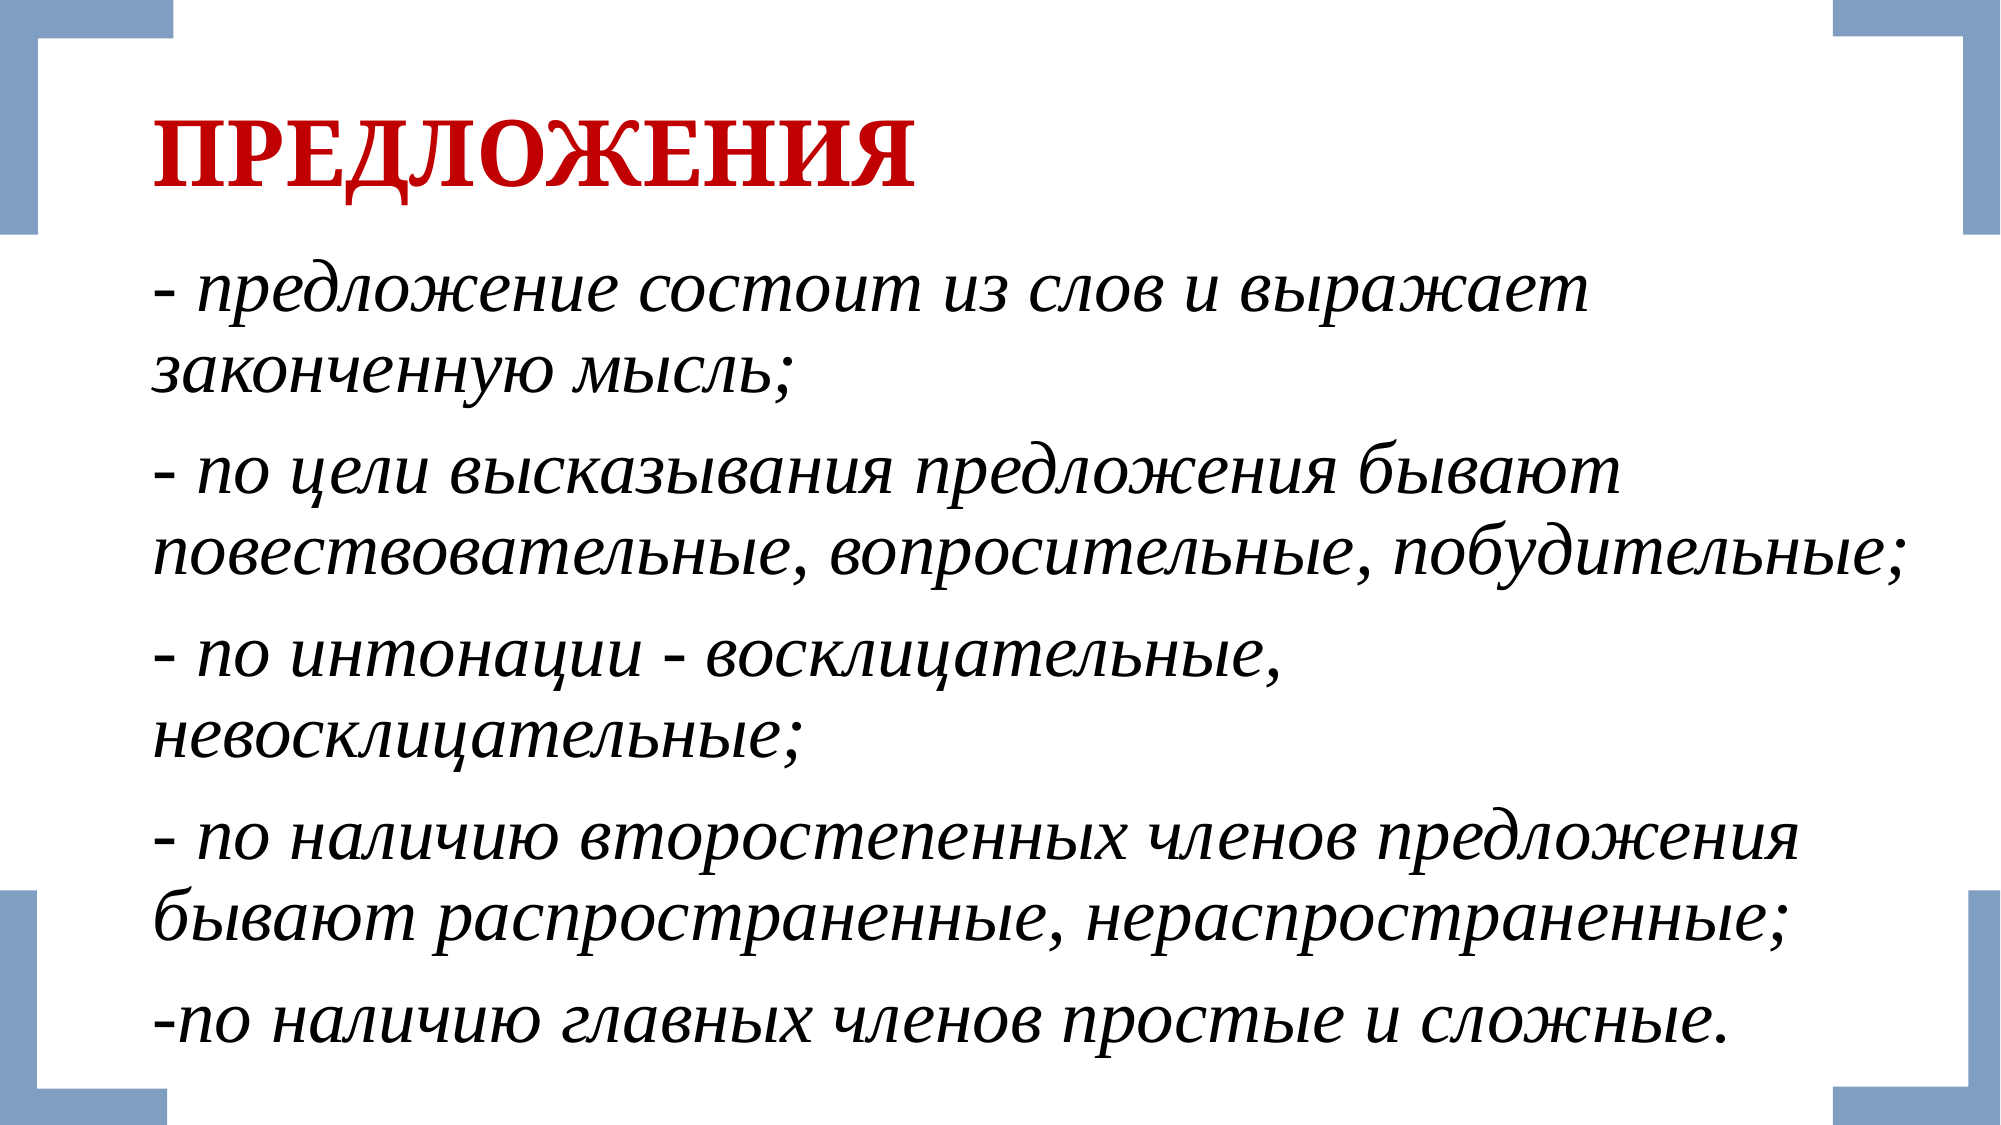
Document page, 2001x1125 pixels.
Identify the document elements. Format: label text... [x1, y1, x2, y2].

list - предложение состоит из слов и выражает законченную мысль; - по цели высказывания предложения бывают повествовательные, вопросительные, побудительные; - по интонации - восклицательные, невосклицательные; - по наличию второстепенных членов предложения бывают распространенные, нераспространенные; -по наличию главных членов простые и сложные. [137, 238, 1945, 1066]
title ПРЕДЛОЖЕНИЯ [137, 59, 1855, 238]
